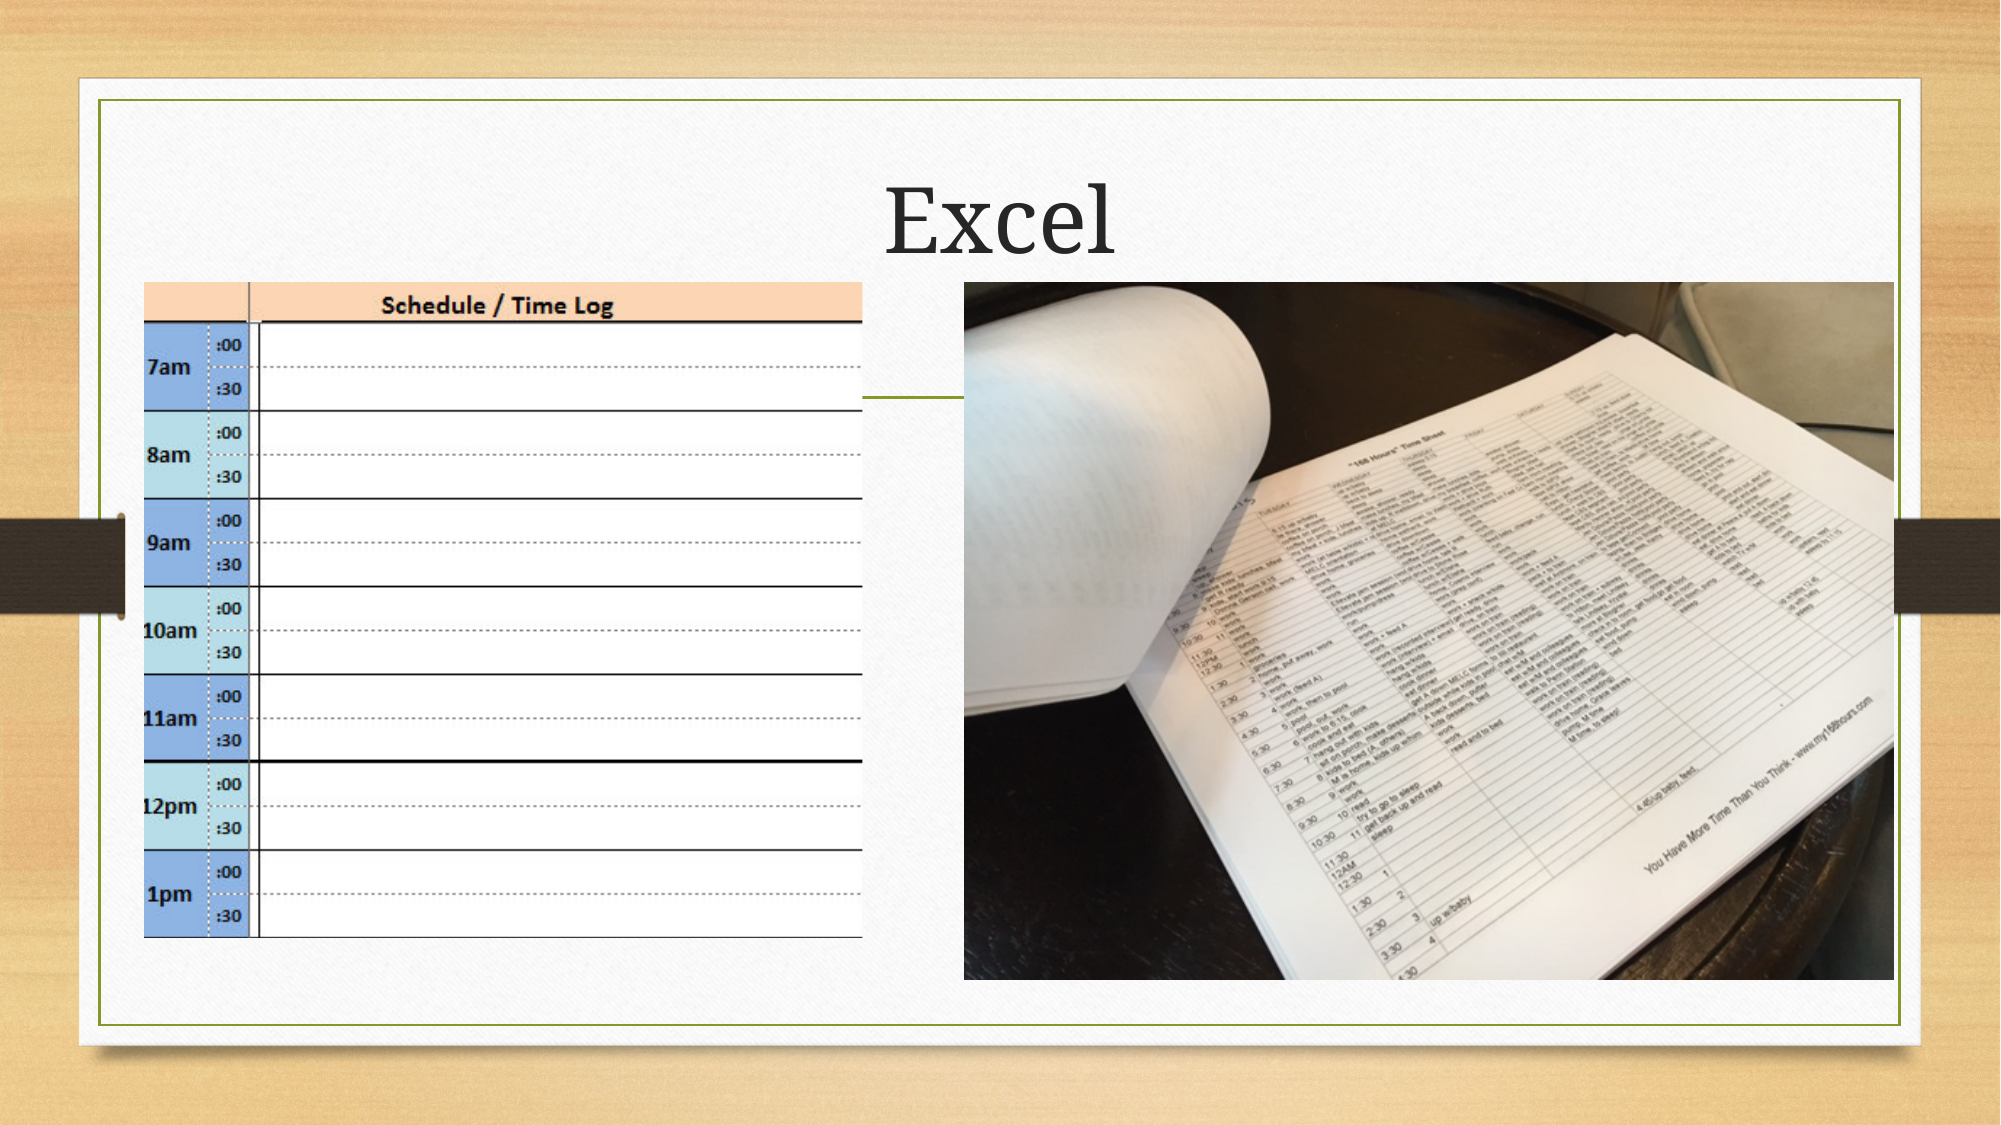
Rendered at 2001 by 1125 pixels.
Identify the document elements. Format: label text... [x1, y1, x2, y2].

title Excel [212, 110, 1788, 325]
picture [0, 0, 2001, 1125]
